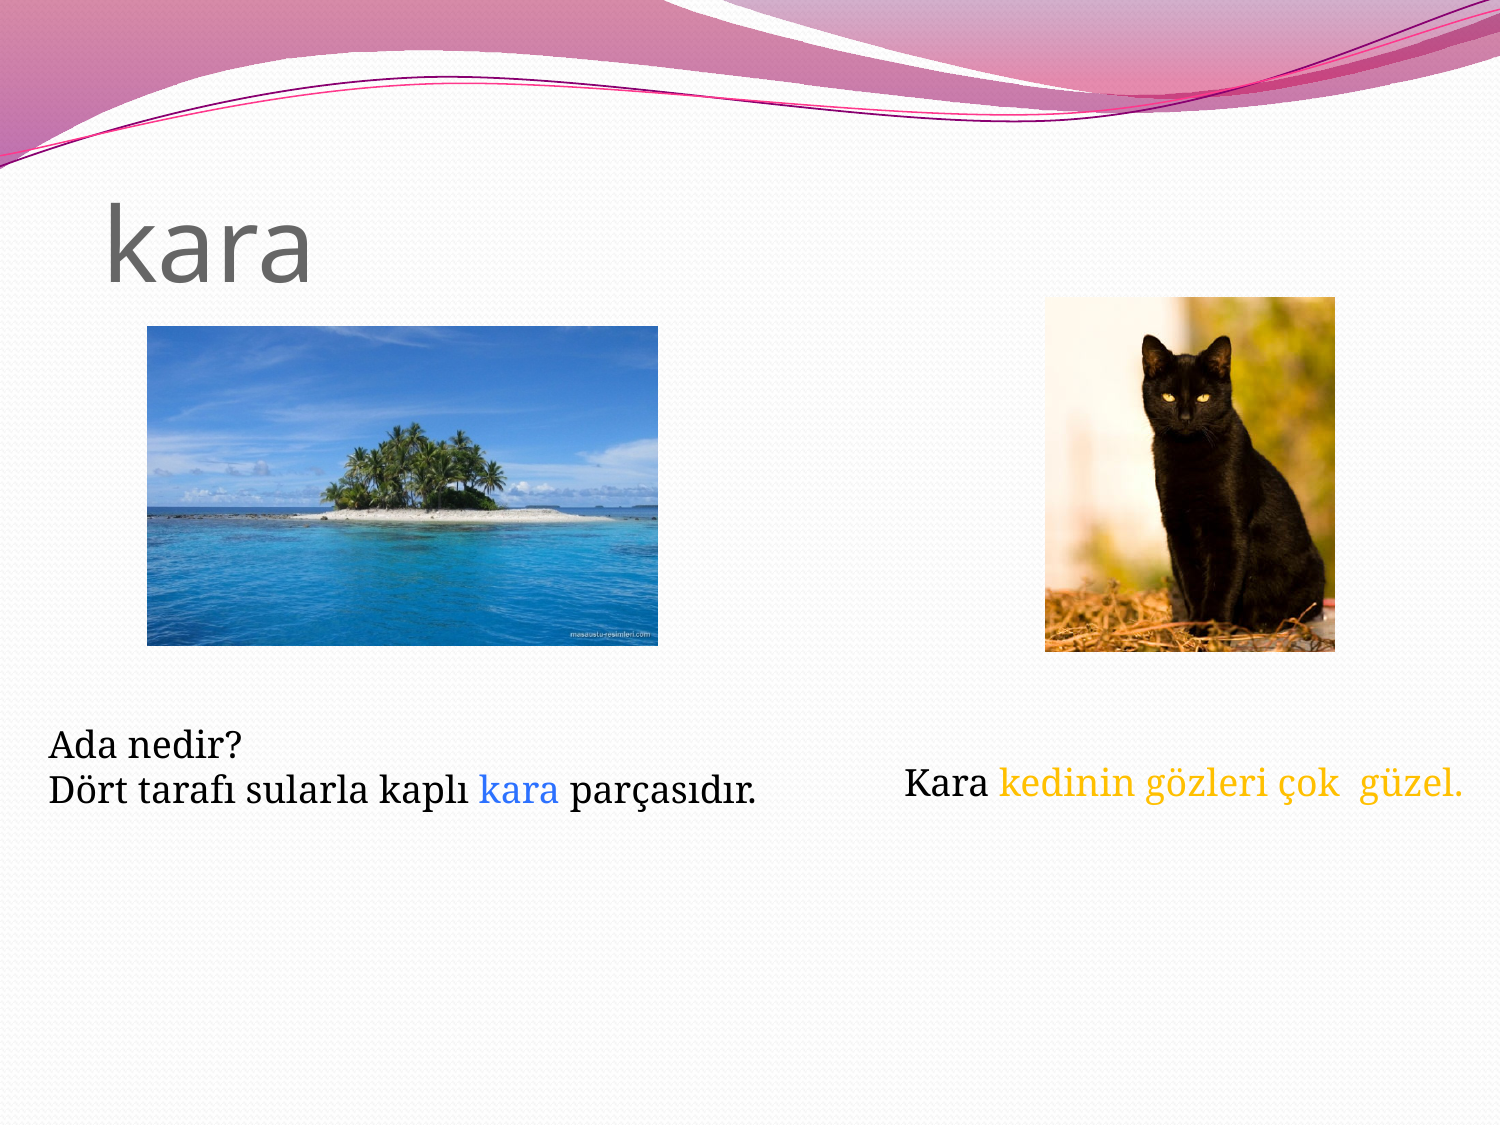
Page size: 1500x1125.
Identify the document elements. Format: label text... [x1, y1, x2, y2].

picture [1045, 297, 1336, 653]
text_box Kara kedinin gözleri çok güzel. [889, 751, 1480, 812]
title kara [75, 115, 1425, 303]
text_box Ada nedir? Dört tarafı sularla kaplı kara parçasıdır. [33, 713, 772, 819]
picture [147, 326, 659, 647]
